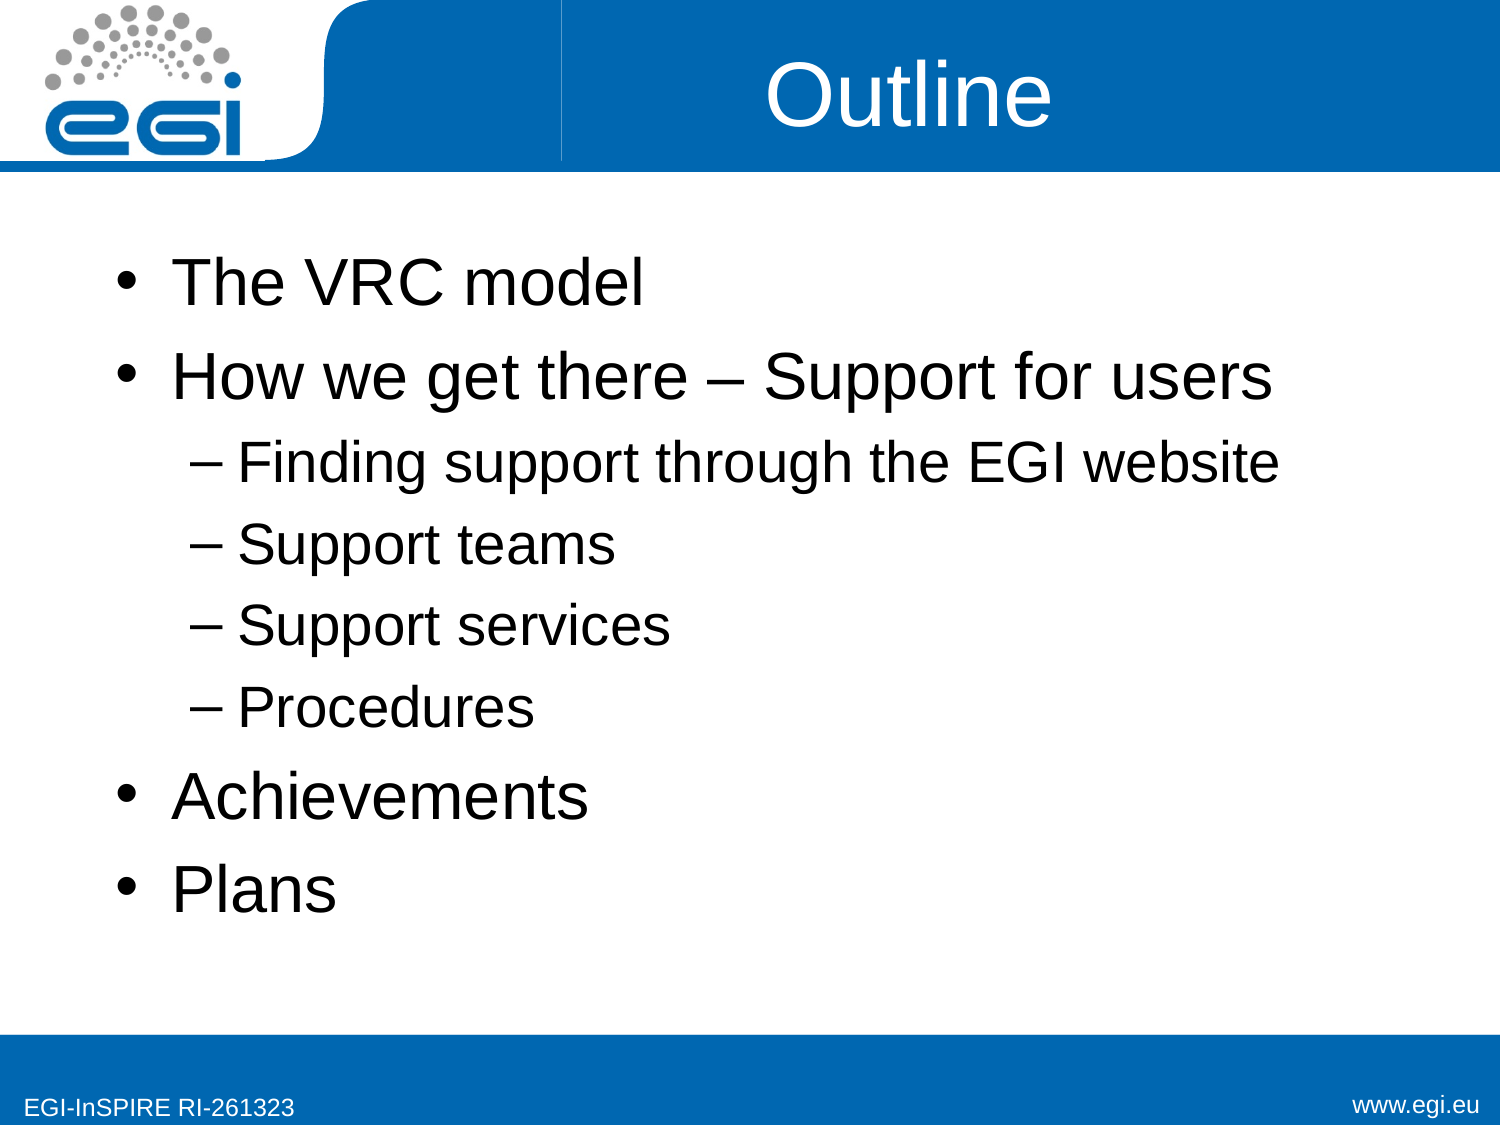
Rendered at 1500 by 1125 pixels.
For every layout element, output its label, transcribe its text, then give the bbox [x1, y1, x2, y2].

list The VRC model How we get there – Support for users Finding support through the EGI website Support teams Support services Procedures Achievements Plans [100, 231, 1425, 975]
picture [0, 0, 265, 161]
title Outline [348, 19, 1471, 161]
